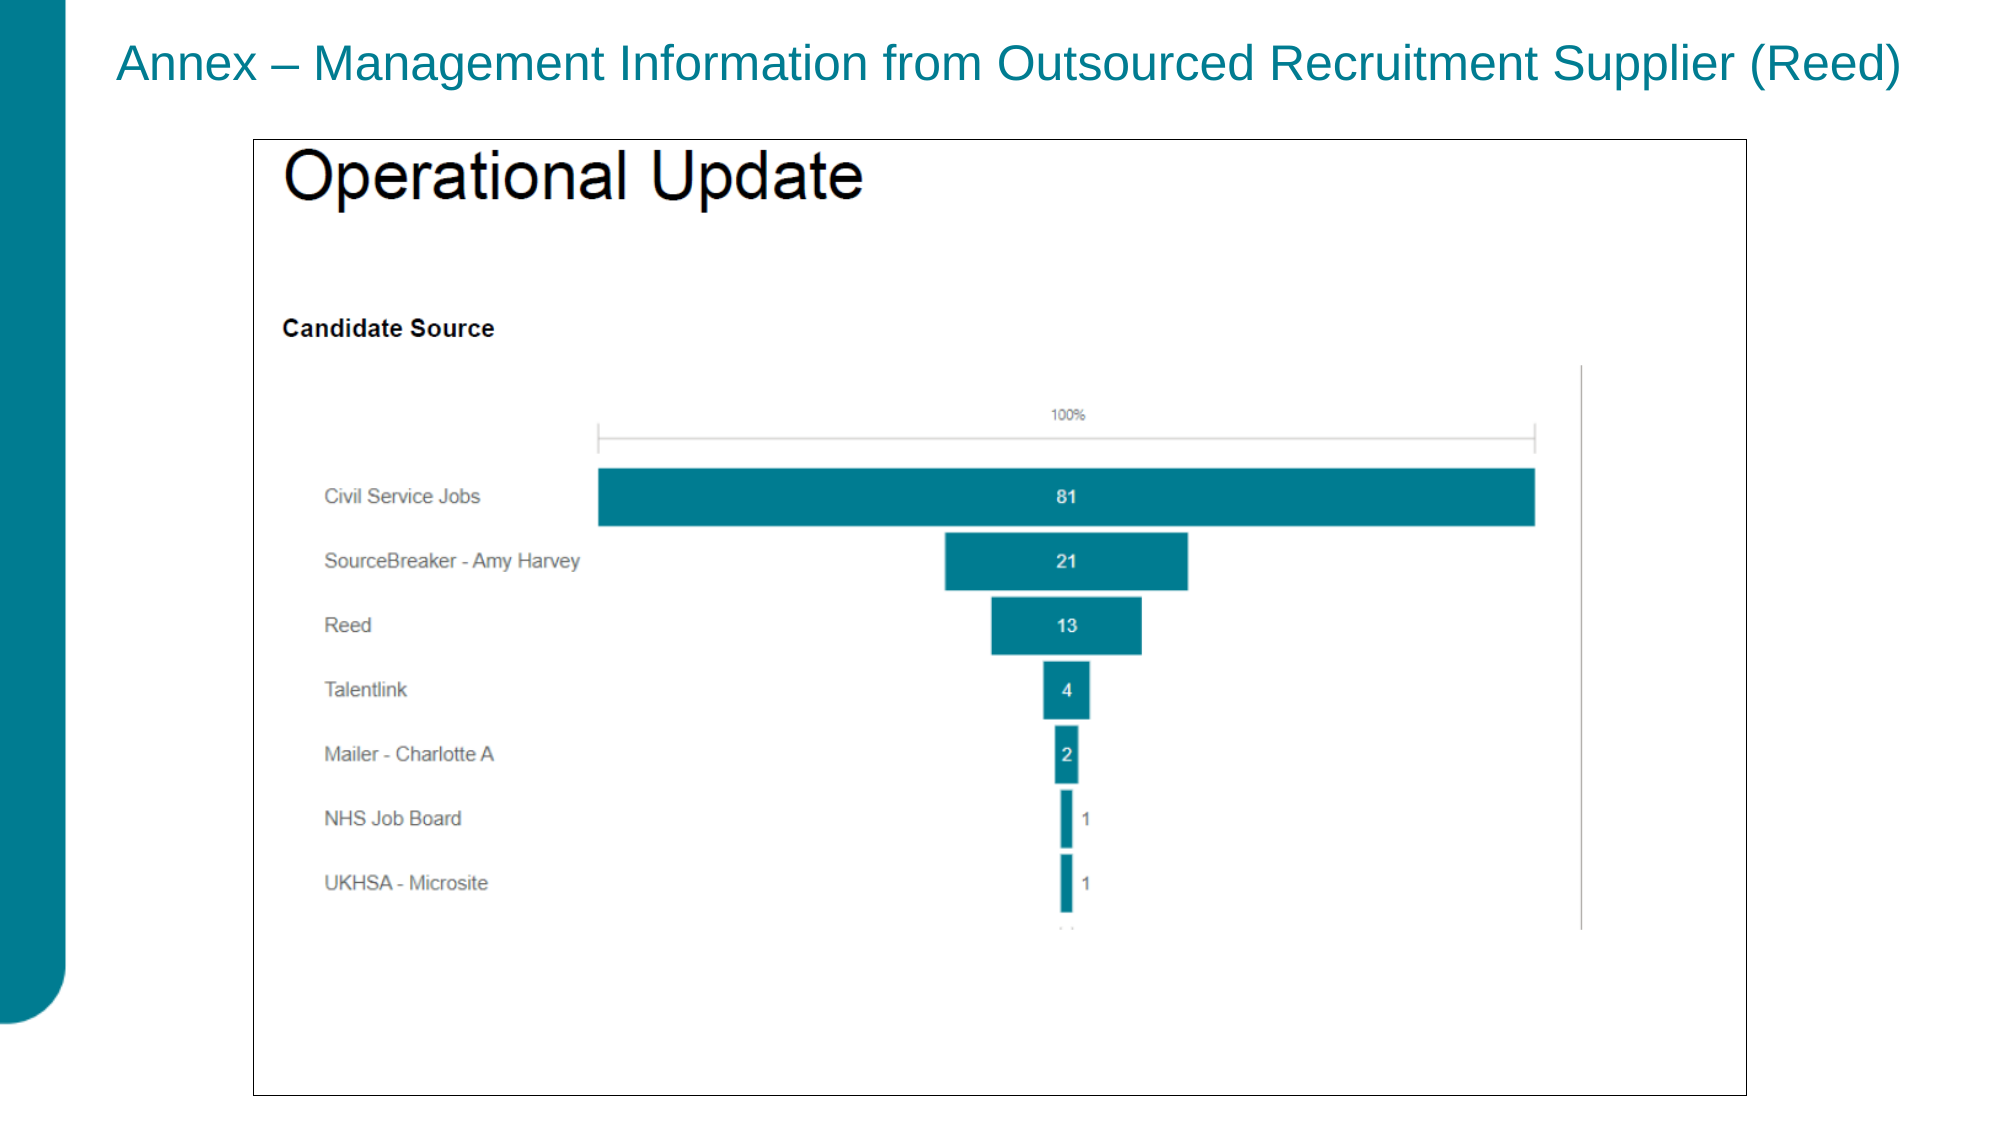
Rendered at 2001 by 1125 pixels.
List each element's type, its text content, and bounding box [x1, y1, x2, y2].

title Annex – Management Information from Outsourced Recruitment Supplier (Reed) [101, 29, 1926, 189]
picture [253, 139, 1747, 1096]
